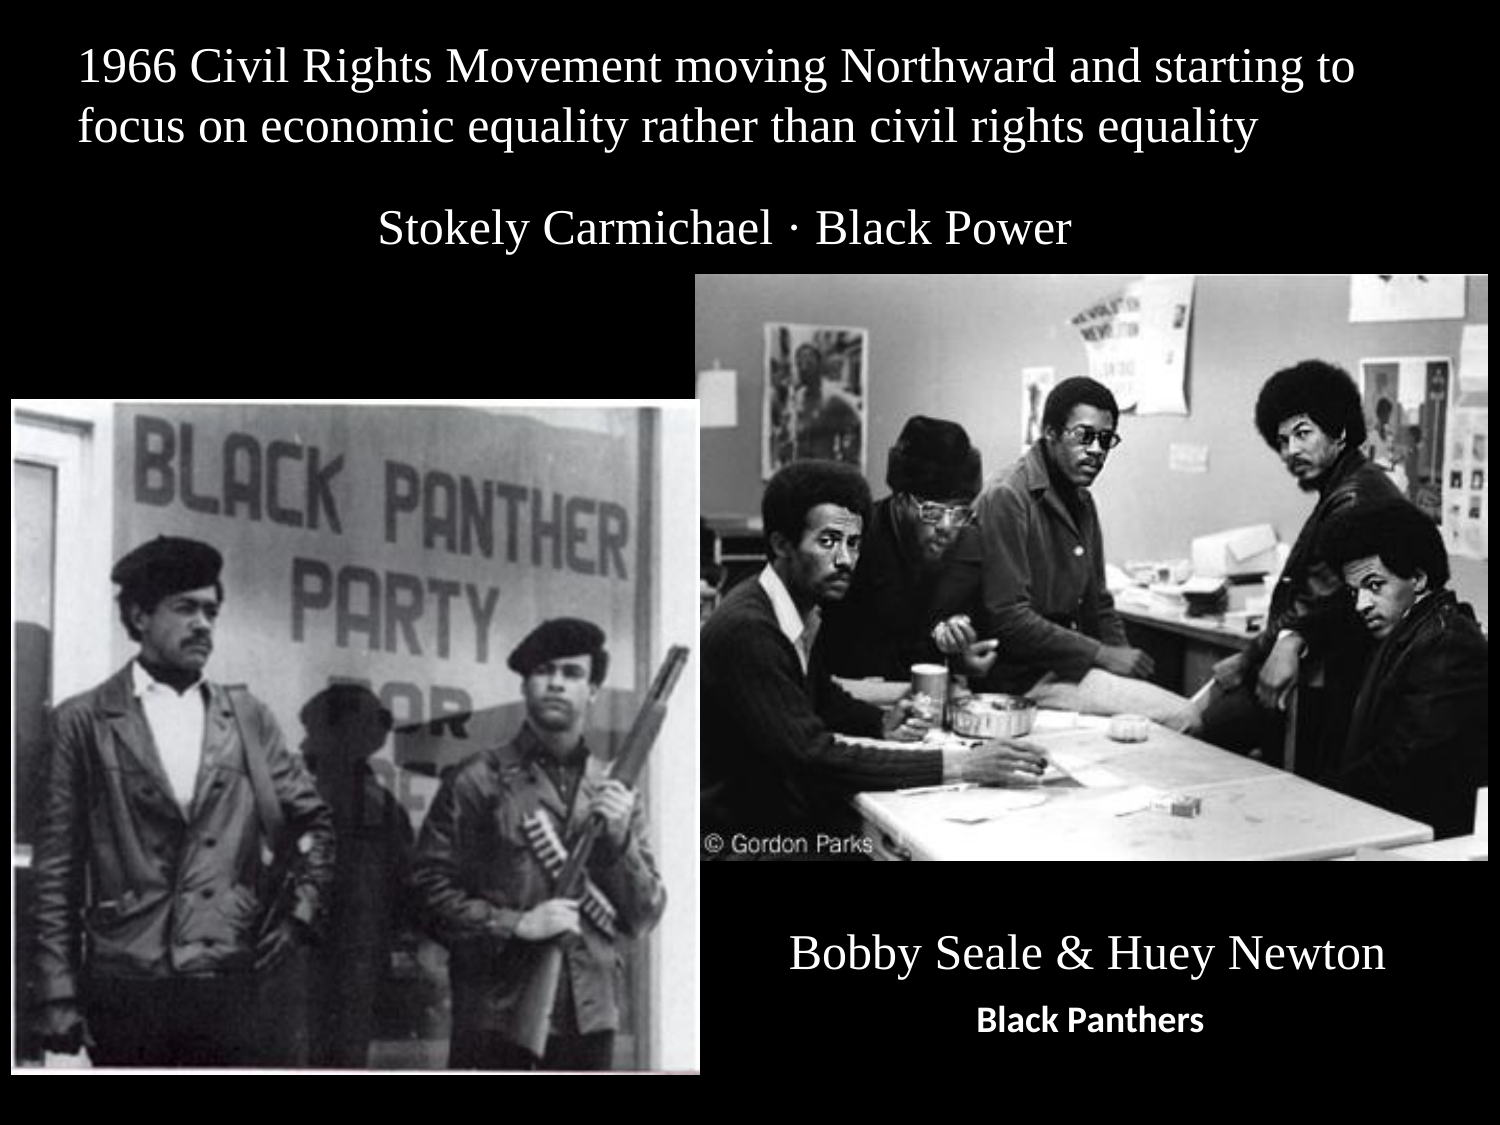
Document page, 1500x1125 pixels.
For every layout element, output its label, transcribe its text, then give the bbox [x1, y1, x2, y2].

text_box Black Panthers [961, 987, 1229, 1048]
text_box Stokely Carmichael · Black Power [362, 187, 1088, 263]
text_box 1966 Civil Rights Movement moving Northward and starting to focus on economic equality rather than civil rights equality [62, 24, 1425, 160]
text_box Bobby Seale & Huey Newton [737, 912, 1438, 988]
picture [11, 274, 1488, 1076]
